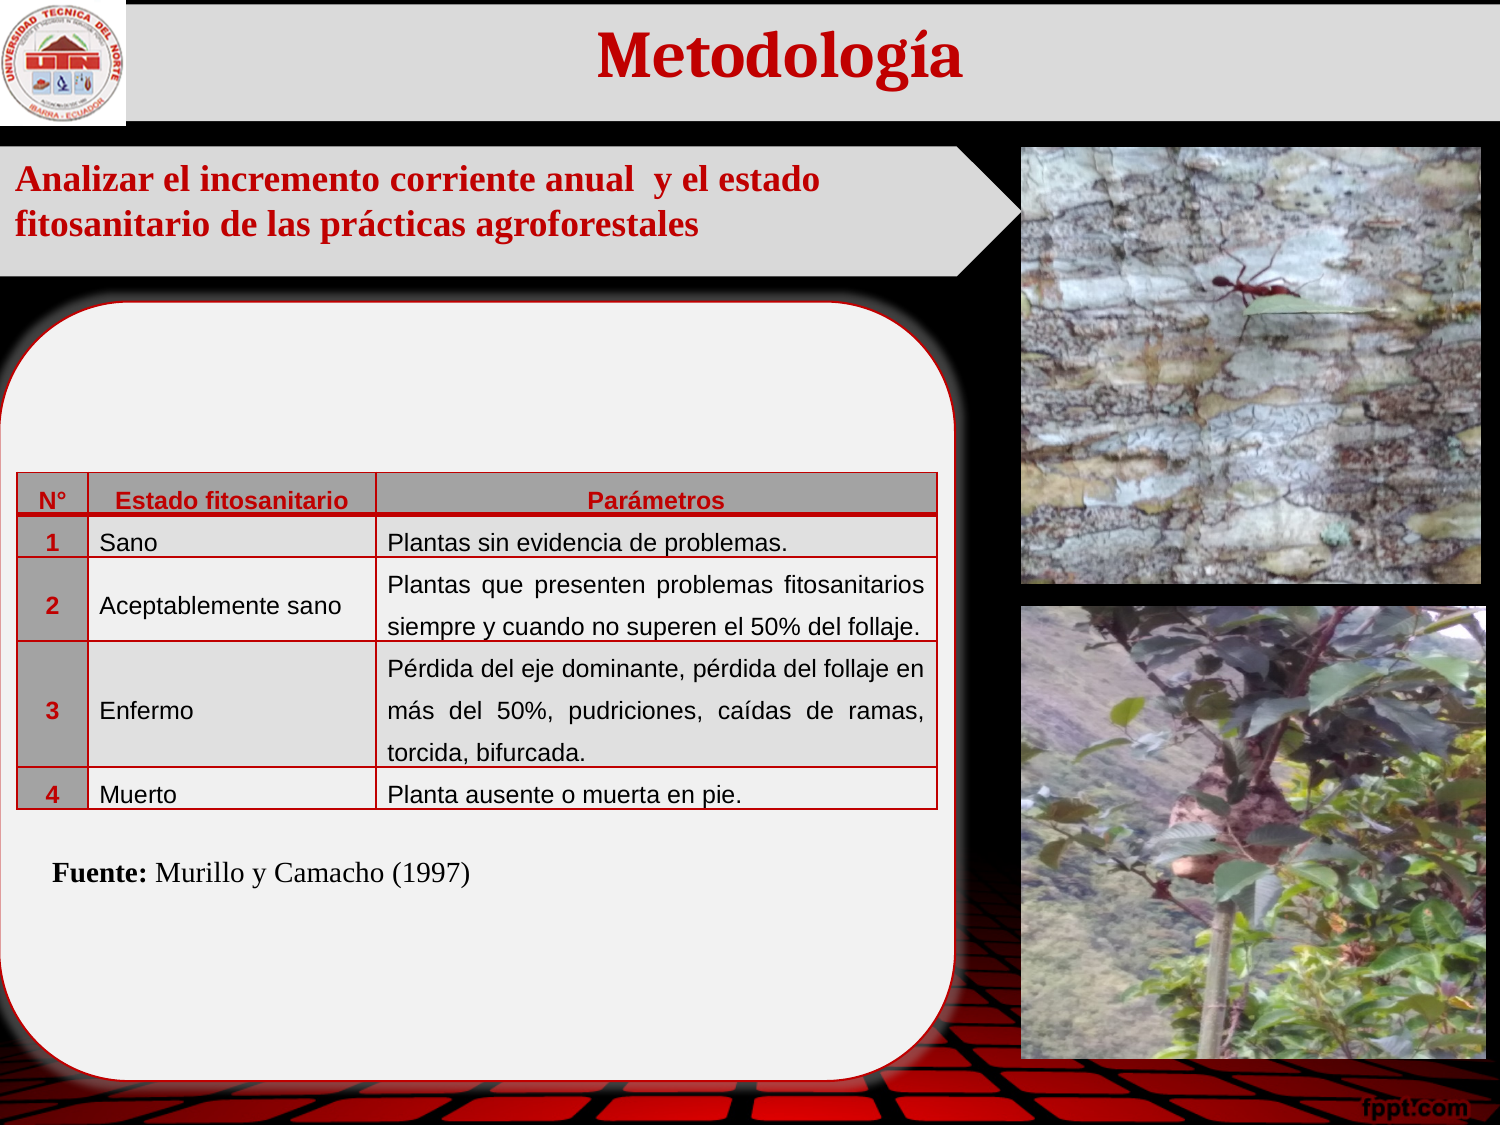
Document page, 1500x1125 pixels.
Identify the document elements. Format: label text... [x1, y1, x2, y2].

table_cell 1 [18, 517, 87, 556]
table_cell 3 [18, 642, 87, 766]
table_cell Pérdida del eje dominante, pérdida del follaje en más del 50%, pudriciones, caídas de ramas, torcida, bifurcada. [377, 642, 936, 766]
table_cell Sano [89, 517, 375, 556]
table_cell 2 [18, 558, 87, 640]
table_cell Enfermo [89, 642, 375, 766]
table_cell Planta ausente o muerta en pie. [377, 768, 936, 808]
picture [0, 0, 1500, 1125]
table_header Estado fitosanitario [89, 473, 375, 512]
table_header N° [18, 473, 87, 512]
text_box Fuente: Murillo y Camacho (1997) [0, 300, 957, 1083]
table_cell Muerto [89, 768, 375, 808]
table_header Parámetros [377, 473, 936, 512]
table_cell Plantas sin evidencia de problemas. [377, 517, 936, 556]
text_box Analizar el incremento corriente anual y el estado fitosanitario de las prácticas agroforestales [0, 146, 1021, 277]
table_cell Aceptablemente sano [89, 558, 375, 640]
table_cell 4 [18, 768, 87, 808]
table_cell Plantas que presenten problemas fitosanitarios siempre y cuando no superen el 50% del follaje. [377, 558, 936, 640]
text_box Metodología [126, 4, 1500, 122]
